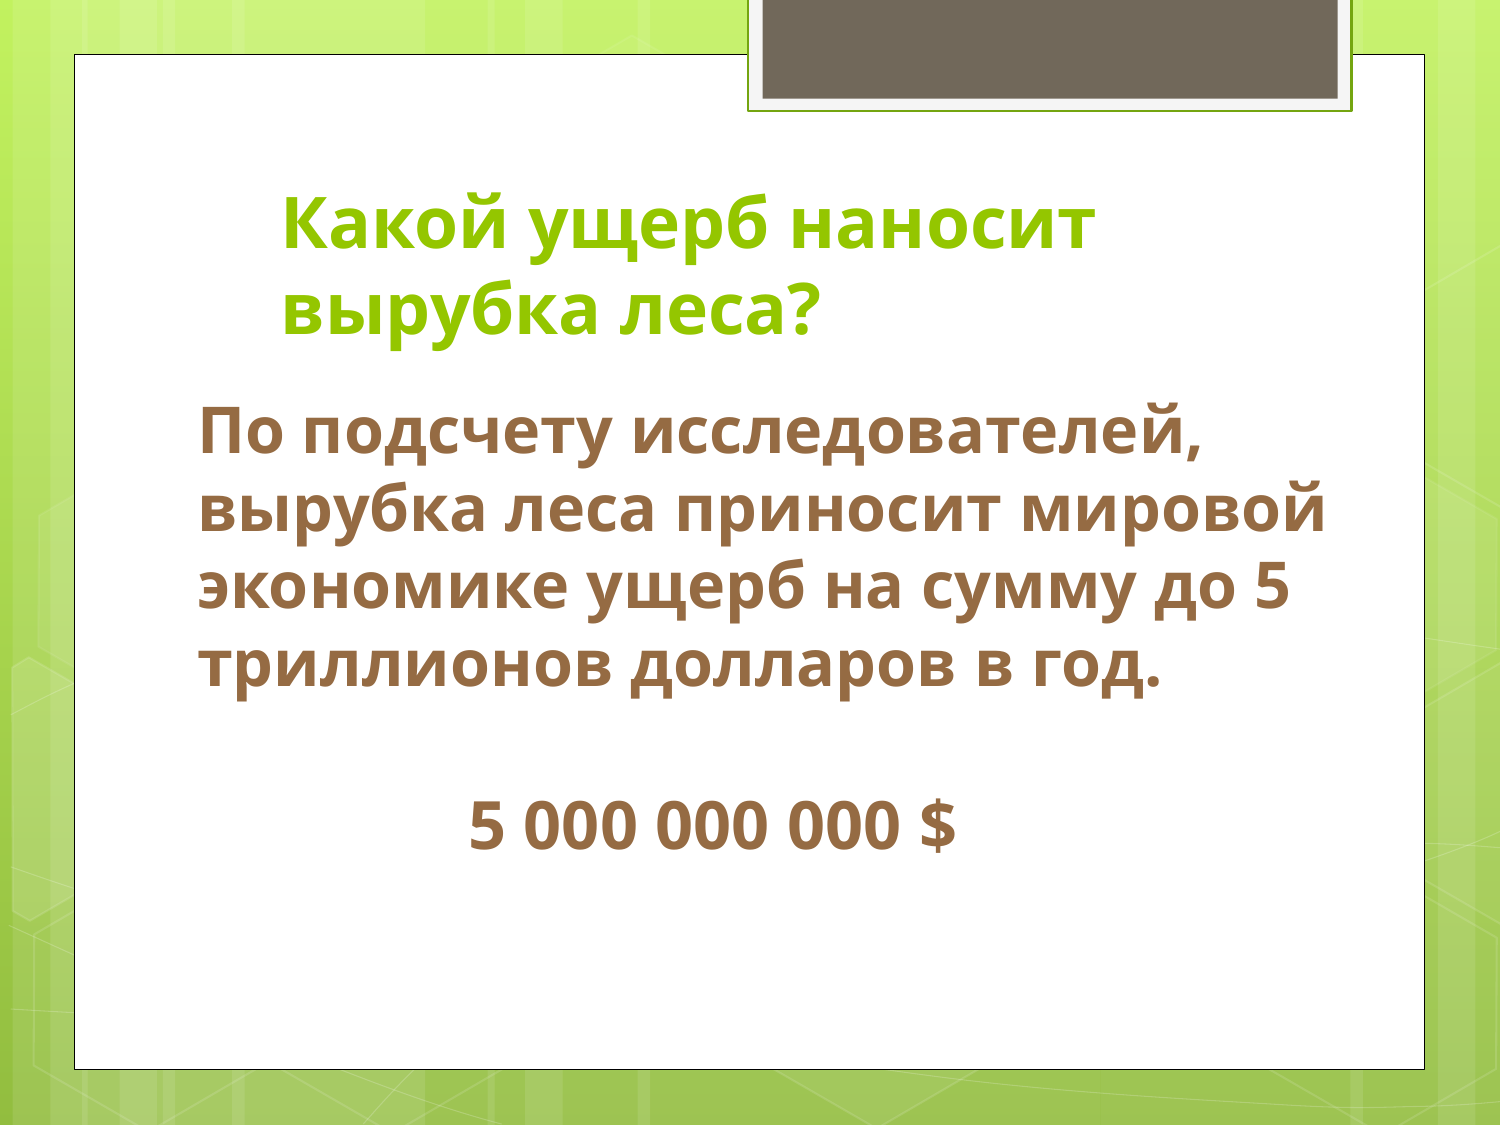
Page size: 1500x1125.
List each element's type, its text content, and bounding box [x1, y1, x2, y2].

text_box 5 000 000 000 $ [441, 775, 973, 870]
list По подсчету исследователей, вырубка леса приносит мировой экономике ущерб на сумму до 5 триллионов долларов в год. [171, 381, 1377, 728]
title Какой ущерб наносит вырубка леса? [265, 168, 1324, 357]
